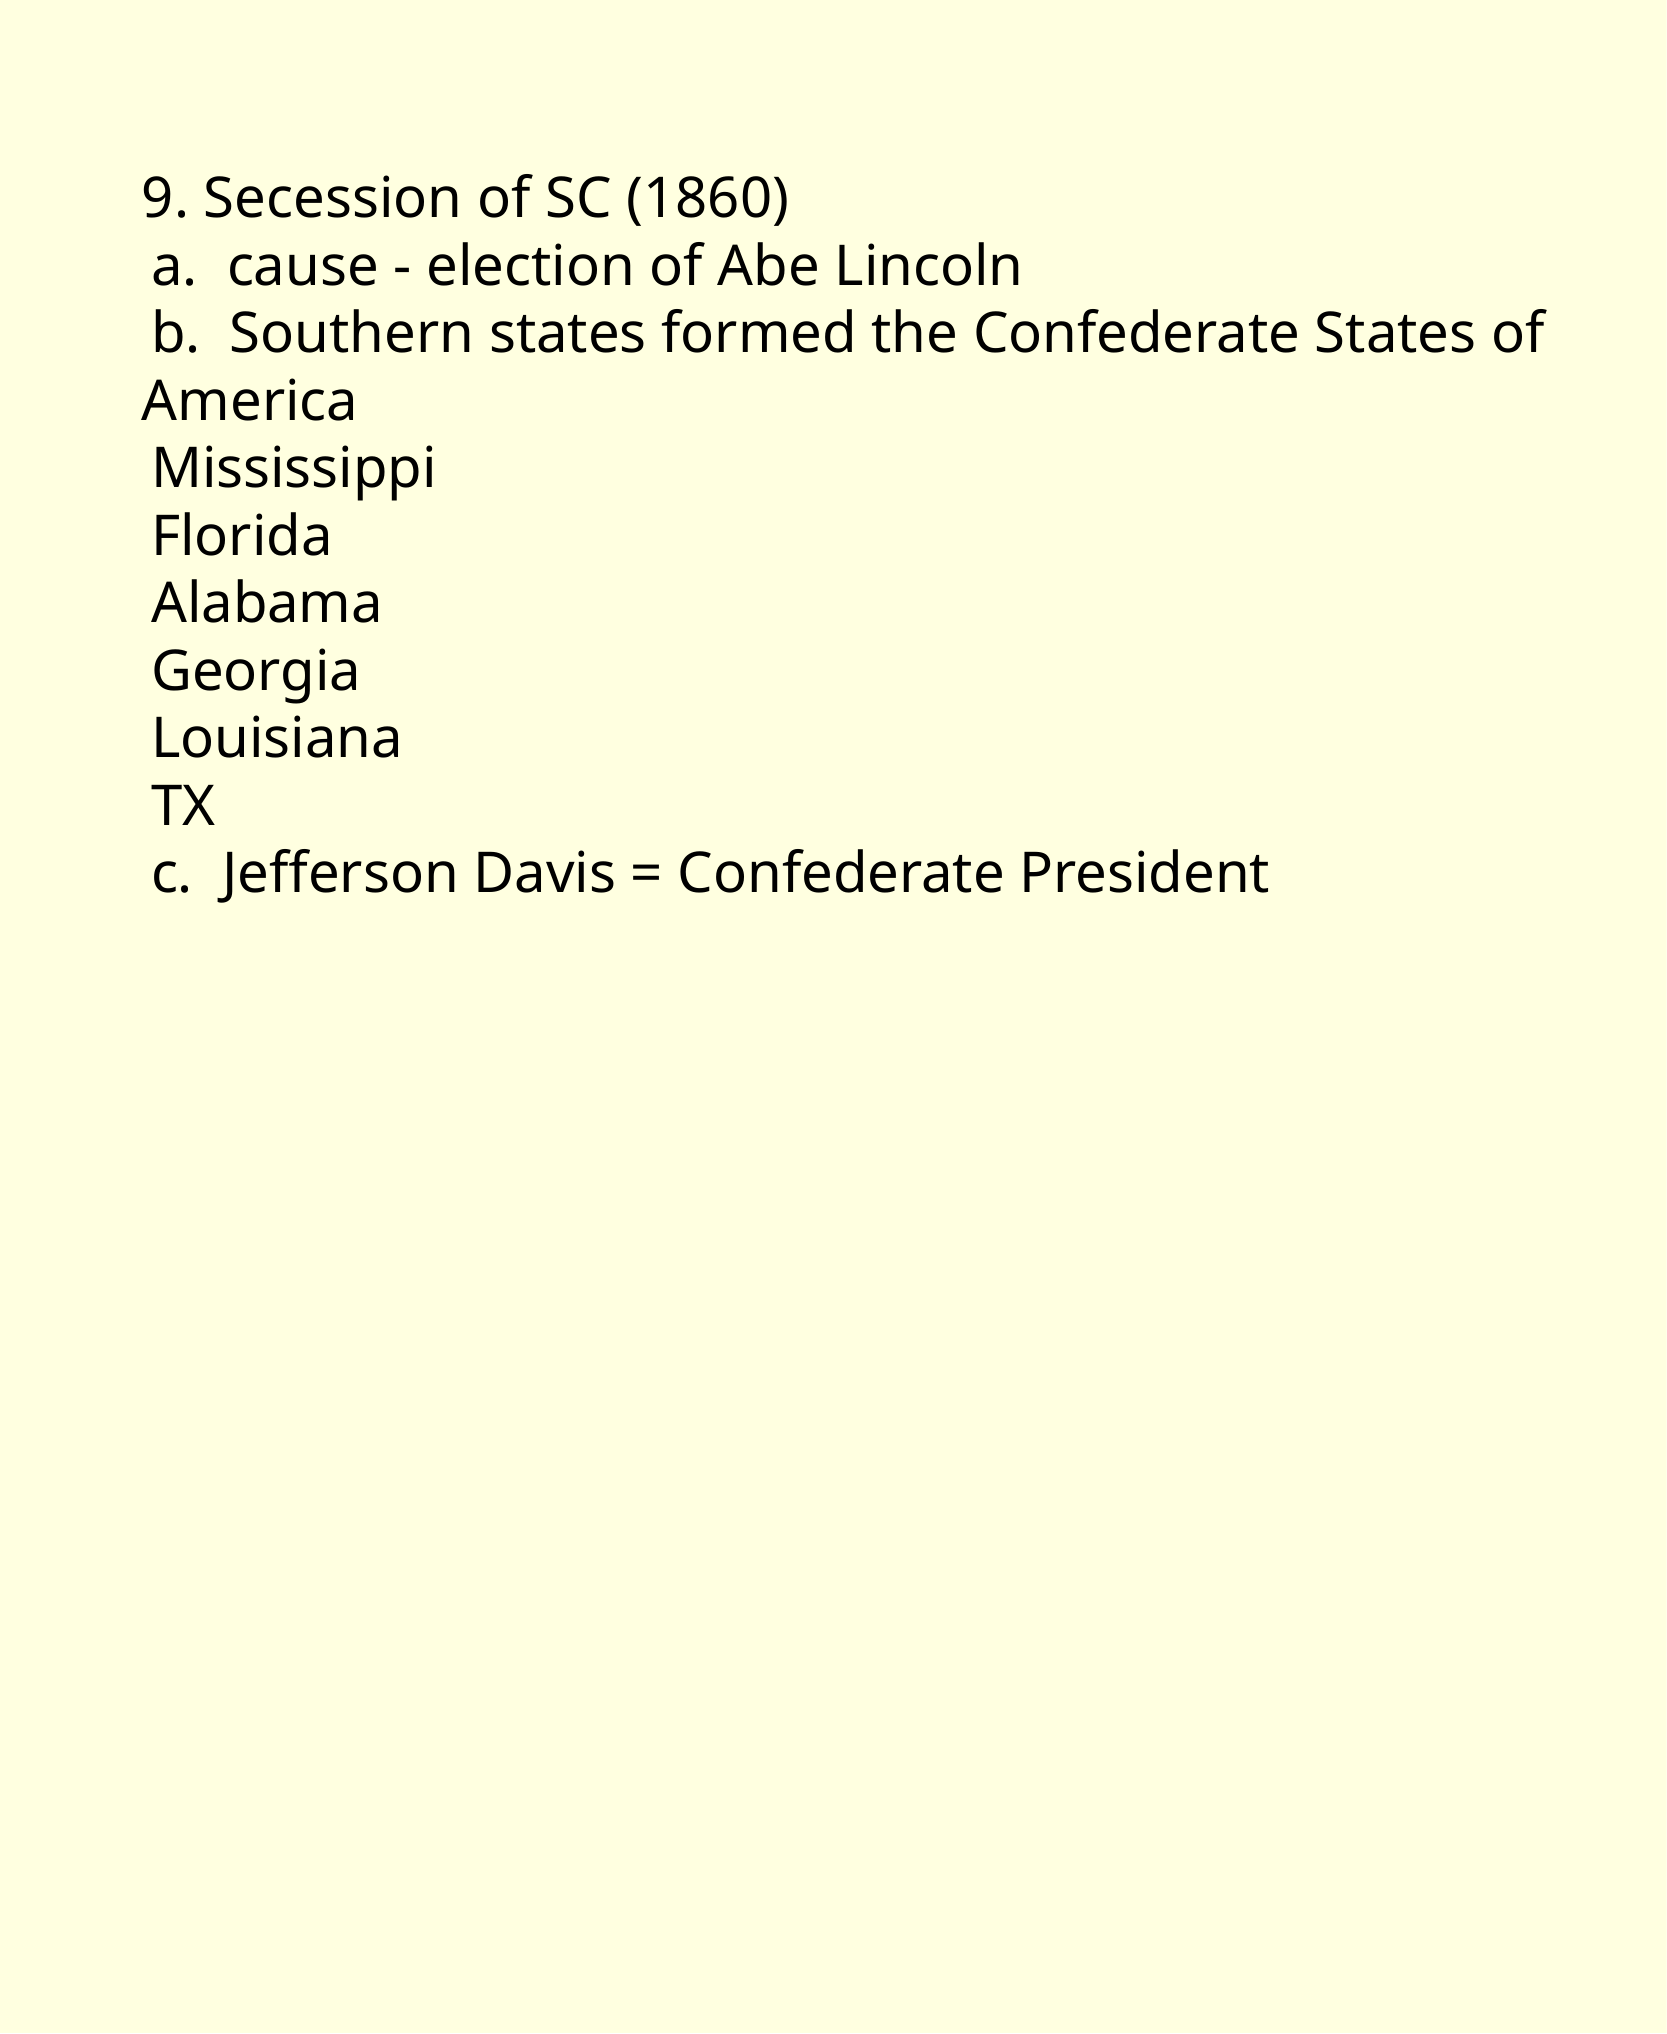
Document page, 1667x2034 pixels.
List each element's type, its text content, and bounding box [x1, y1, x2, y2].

text_box 9. Secession of SC (1860) a. cause - election of Abe Lincoln b. Southern states formed the Confederate States of America Mississippi Florida Alabama Georgia Louisiana TX c. Jefferson Davis = Confederate President [127, 154, 1667, 912]
